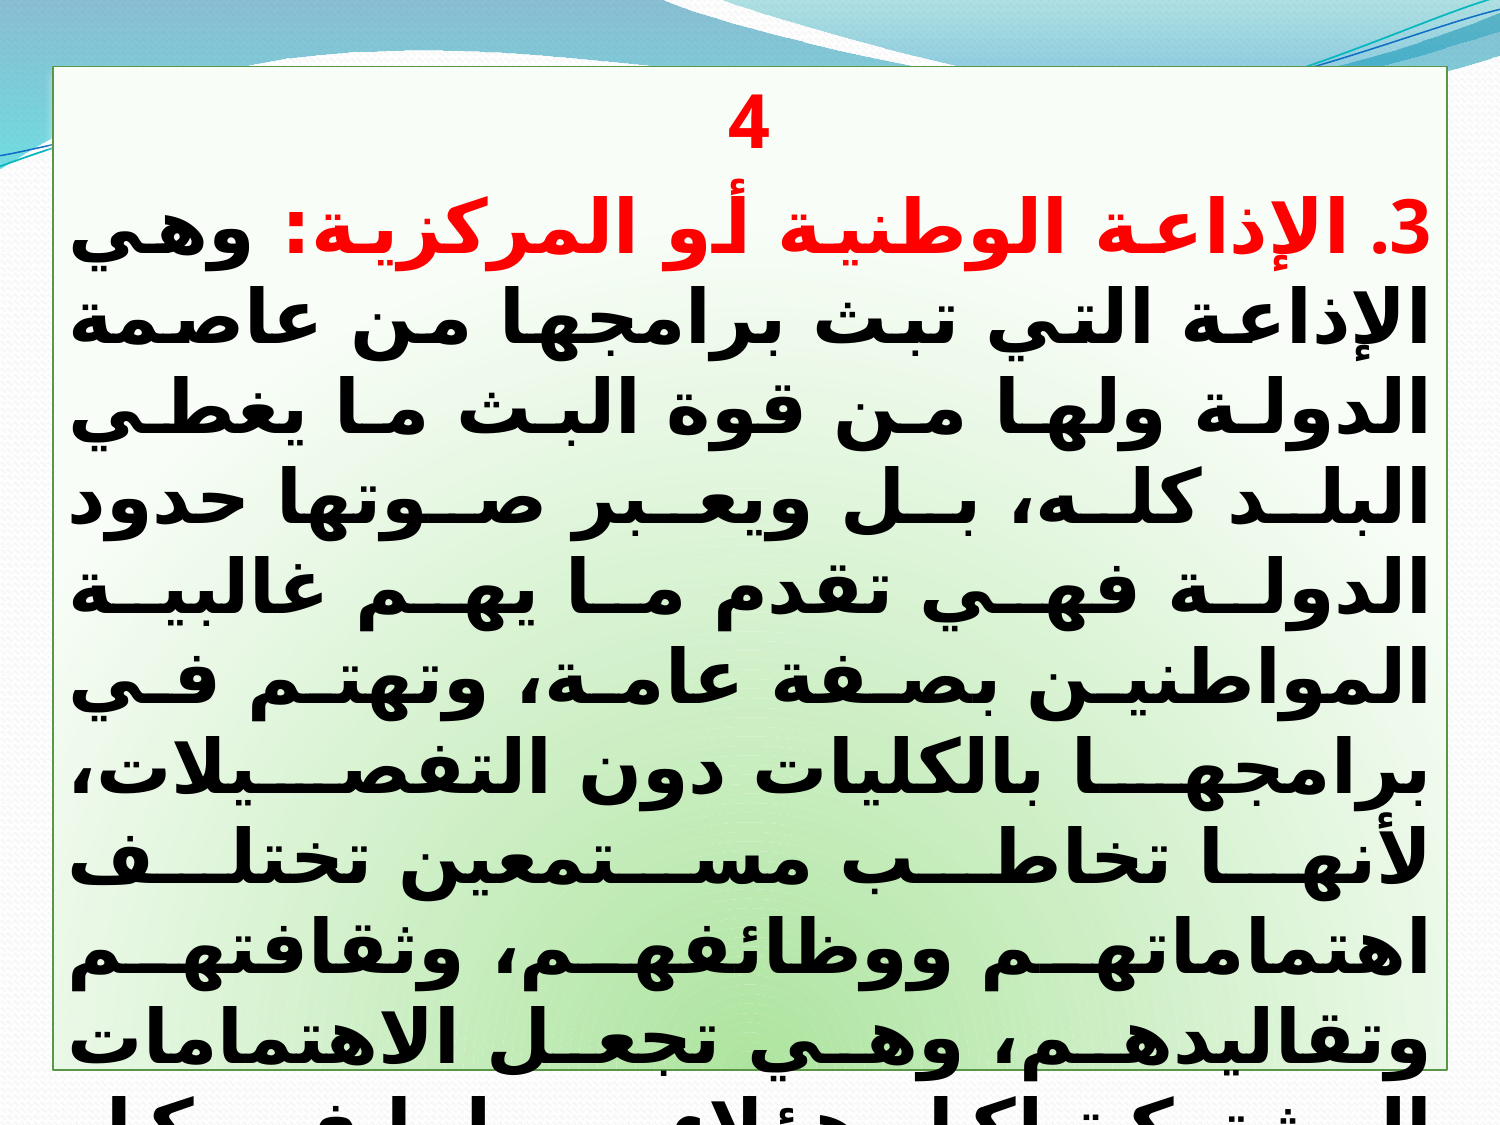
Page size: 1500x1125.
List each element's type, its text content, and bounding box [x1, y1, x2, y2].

list 4 3. الإذاعة الوطنية أو المركزية: وهي الإذاعة التي تبث برامجها من عاصمة الدولة ولها من قوة البث ما يغطي البلد كله، بل ويعبر صوتها حدود الدولة فهي تقدم ما يهم غالبية المواطنين بصفة عامة، وتهتم في برامجها بالكليات دون التفصيلات، لأنها تخاطب مستمعين تختلف اهتماماتهم ووظائفهم، وثقافتهم وتقاليدهم، وهي تجعل الاهتمامات المشتركة لكل هؤلاء سبيلها في كل ما تقدمه من برامج، وحتى مخاطبتها للطوائف، ونوعيات محددة من المواطنين يكون عن طريق التعميم دون التخصيص خلافا للإذاعة المحلية. [52, 66, 1448, 1071]
